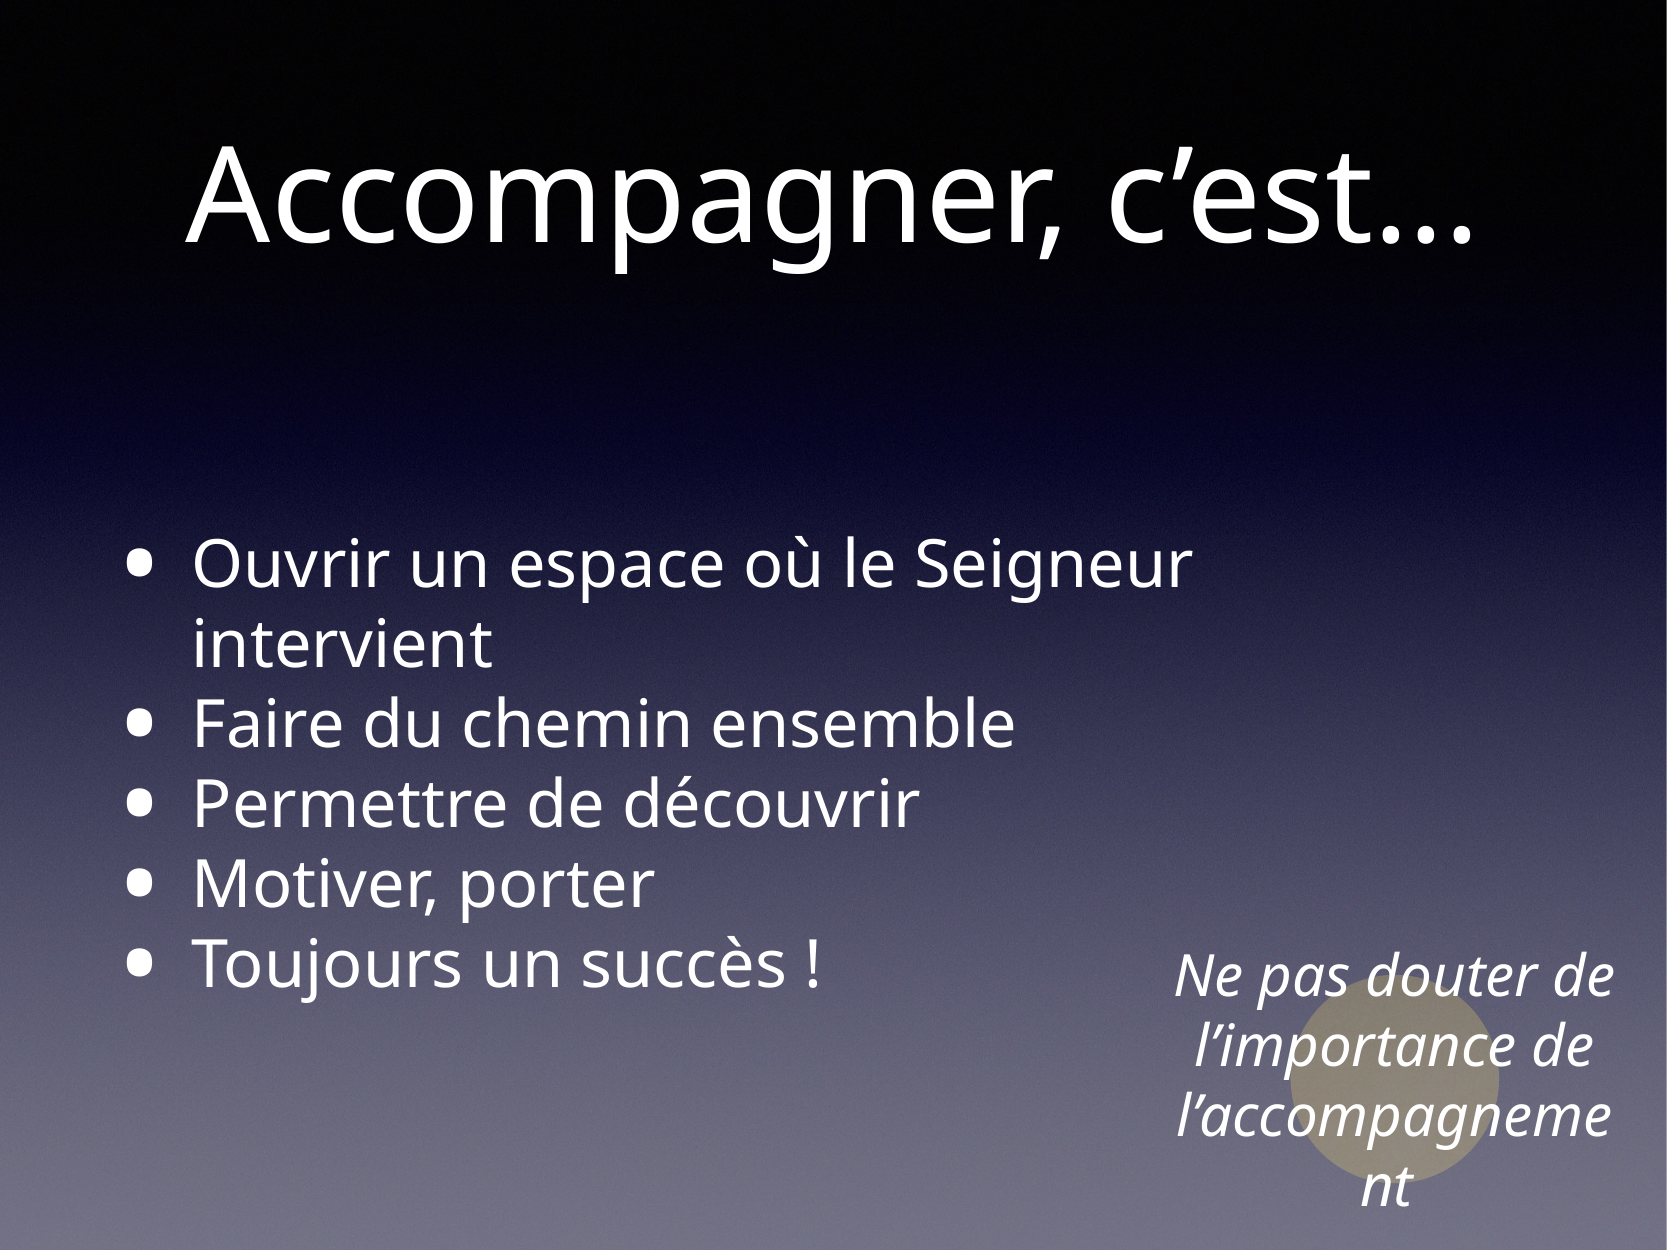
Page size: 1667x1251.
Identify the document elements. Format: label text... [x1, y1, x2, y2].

list Ouvrir un espace où le Seigneur intervient Faire du chemin ensemble Permettre de découvrir Motiver, porter Toujours un succès ! [70, 393, 1266, 1128]
picture [0, 0, 1667, 1250]
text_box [1161, 974, 1627, 1184]
title Accompagner, c’est... [161, 32, 1505, 347]
